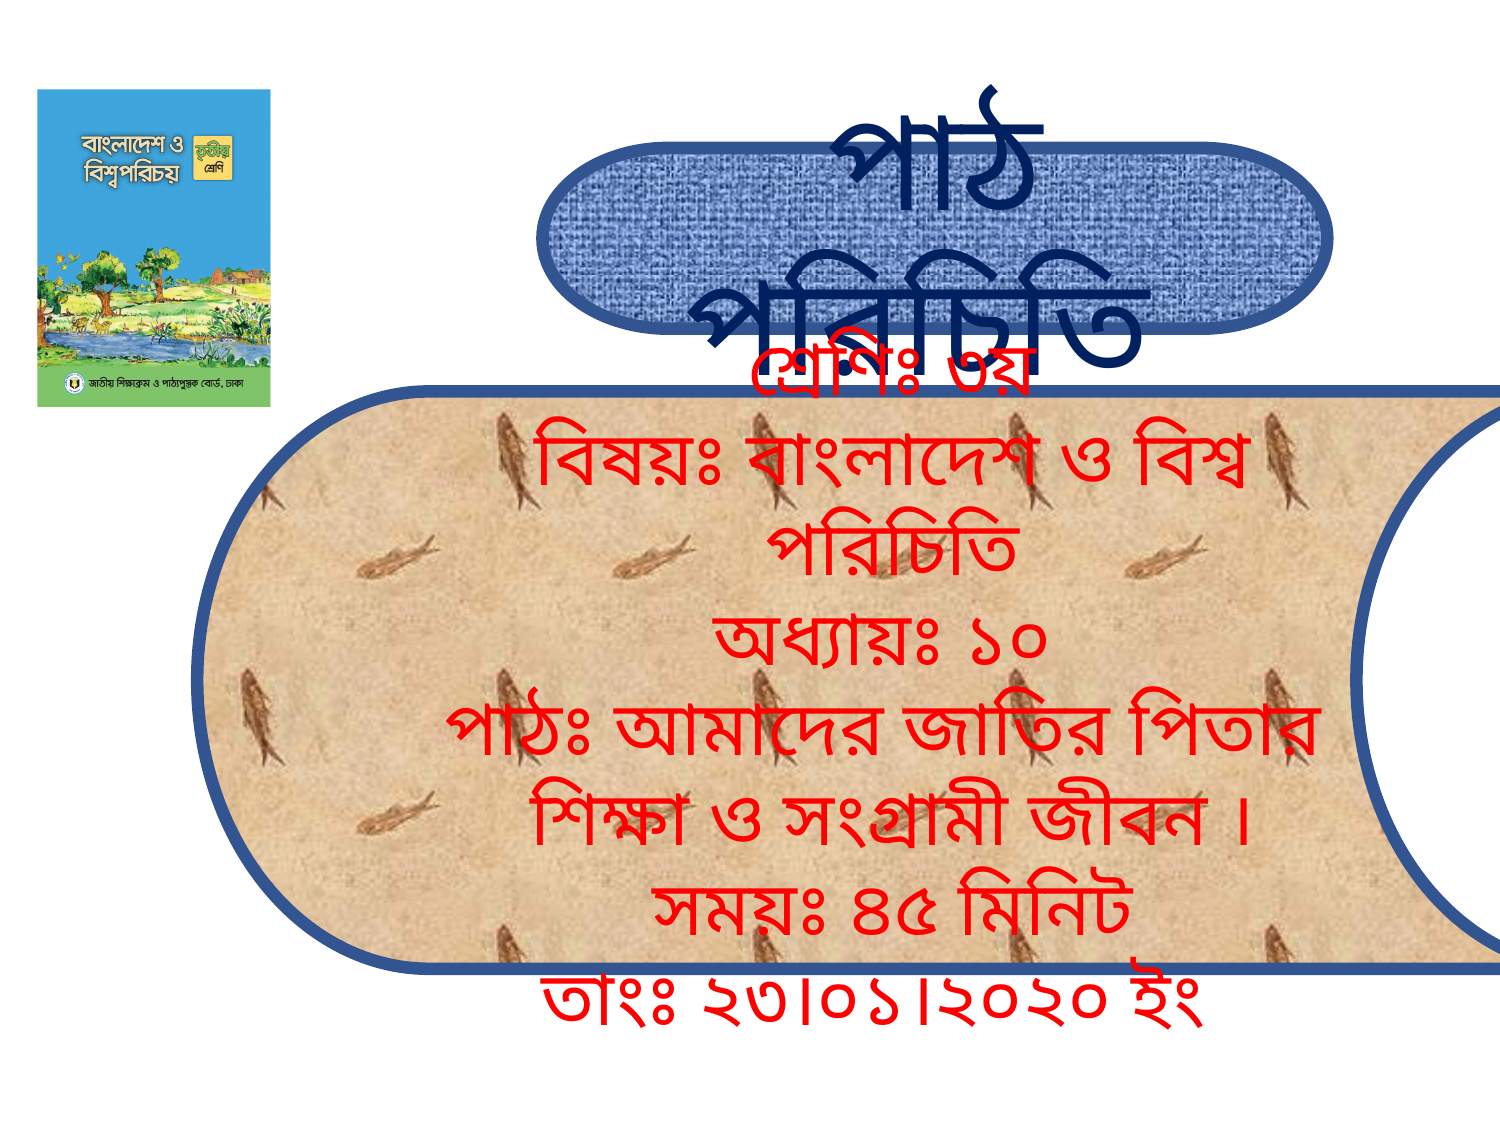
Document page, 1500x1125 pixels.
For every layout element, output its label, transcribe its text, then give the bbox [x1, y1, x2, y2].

text_box পাঠ পরিচিতি [541, 146, 1329, 330]
text_box শ্রেণিঃ ৩য় বিষয়ঃ বাংলাদেশ ও বিশ্ব পরিচিতি অধ্যায়ঃ ১০ পাঠঃ আমাদের জাতির পিতার শিক্ষা ও সংগ্রামী জীবন । সময়ঃ ৪৫ মিনিট তাংঃ ২৩।০১।২০২০ ইং [196, 390, 1500, 970]
picture [36, 88, 272, 407]
